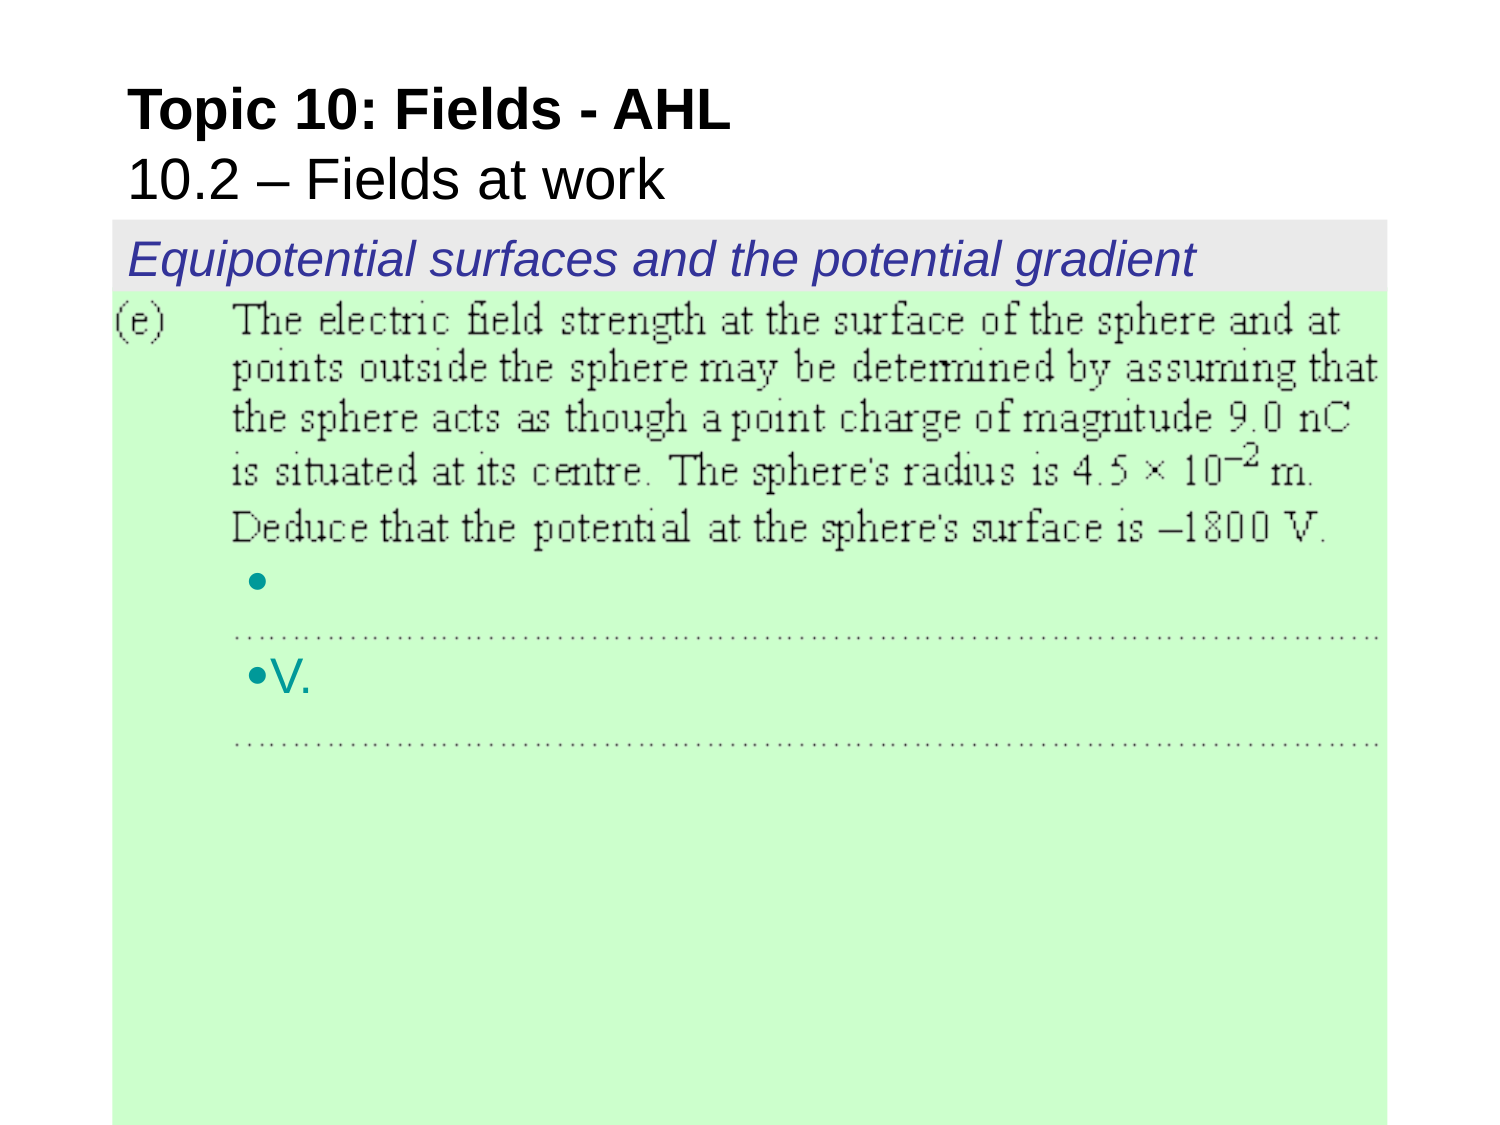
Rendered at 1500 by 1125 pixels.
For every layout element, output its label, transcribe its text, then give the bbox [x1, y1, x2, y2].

text_box Equipotential surfaces and the potential gradient [112, 219, 1388, 292]
text_box Topic 10: Fields - AHL 10.2 – Fields at work [112, 67, 1388, 215]
text_box [112, 292, 1388, 1125]
picture [111, 295, 1382, 757]
